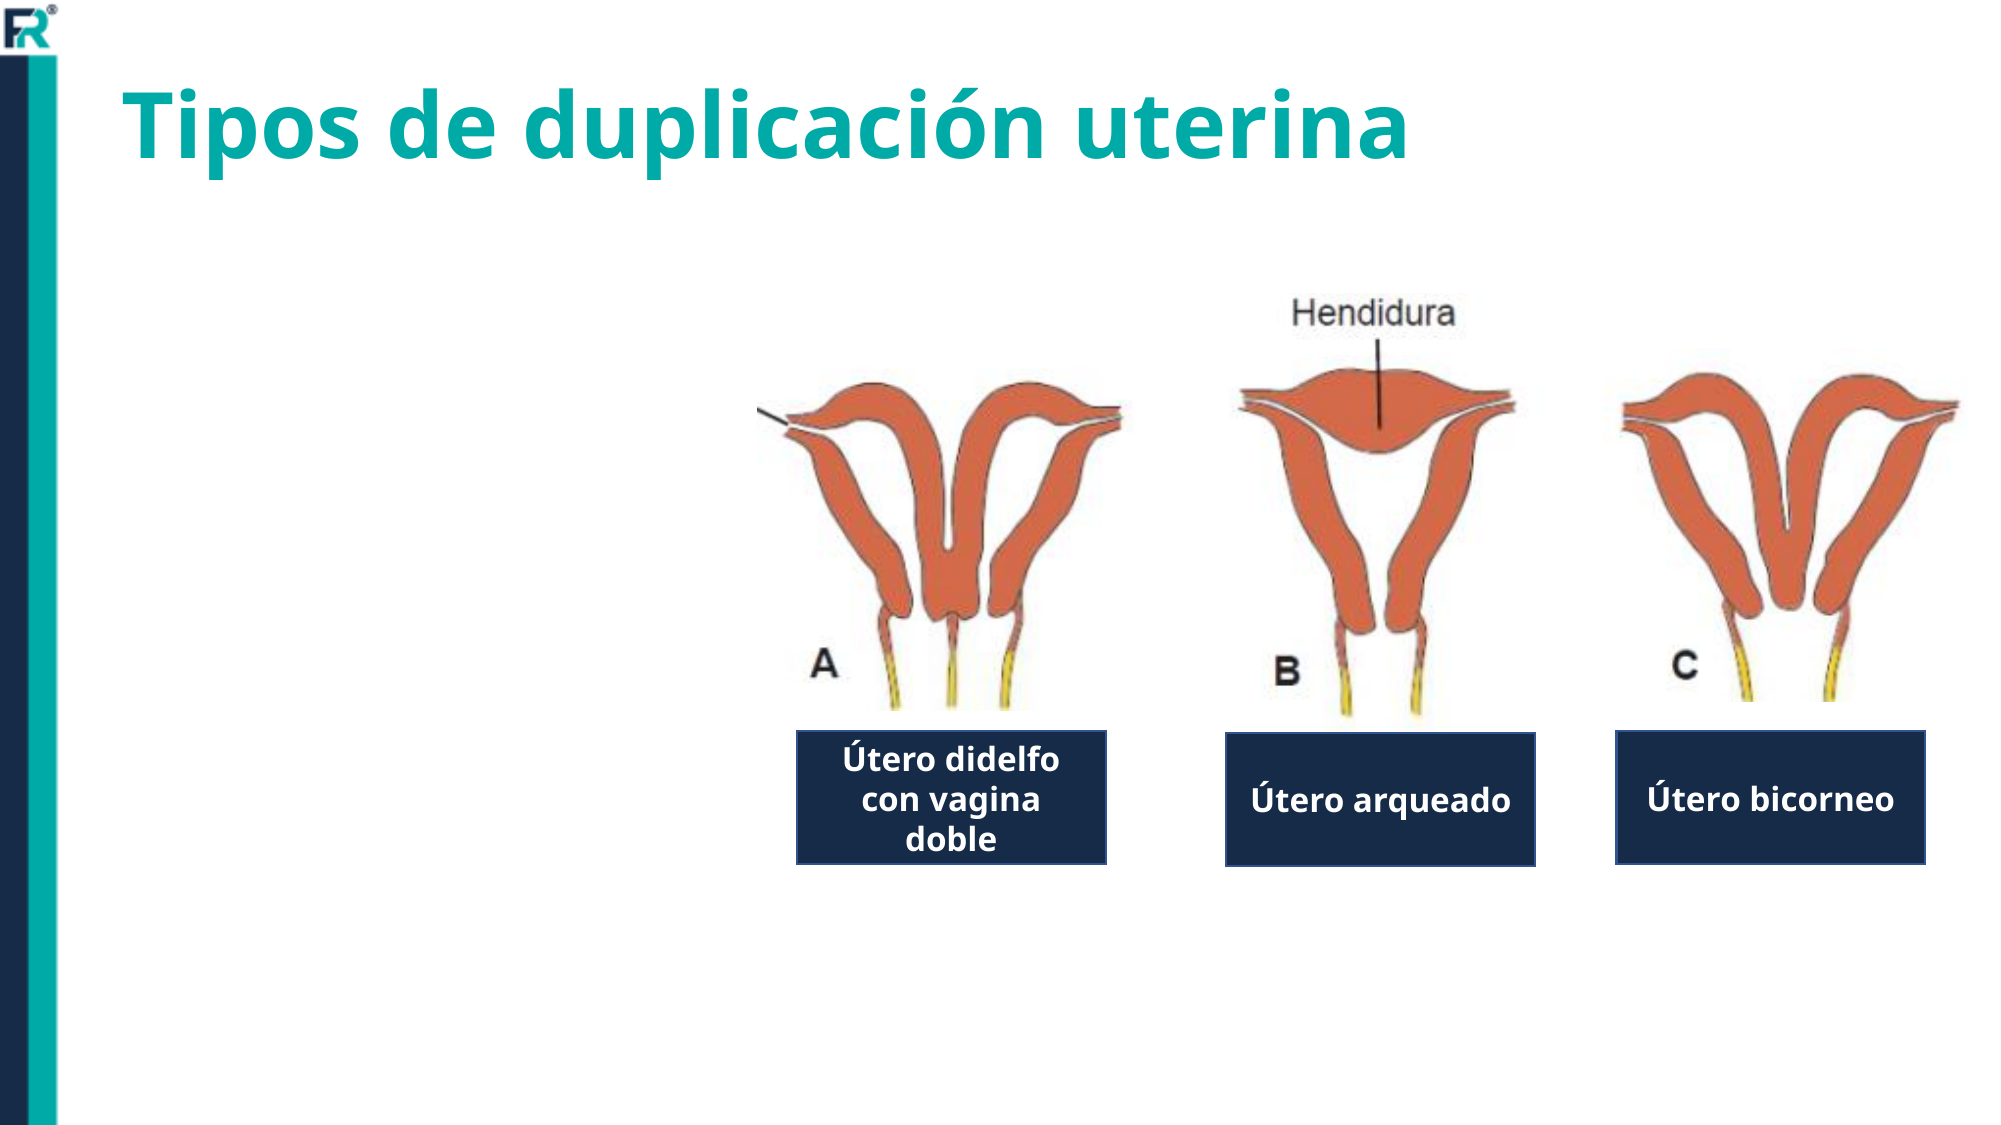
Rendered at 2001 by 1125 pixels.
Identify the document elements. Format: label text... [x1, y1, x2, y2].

text_box Útero bicorneo [1616, 731, 1926, 865]
text_box Útero arqueado [1226, 743, 1536, 866]
picture [0, 0, 2001, 1125]
title Tipos de duplicación uterina [106, 19, 1832, 238]
text_box Útero didelfo con vagina doble [796, 731, 1106, 865]
